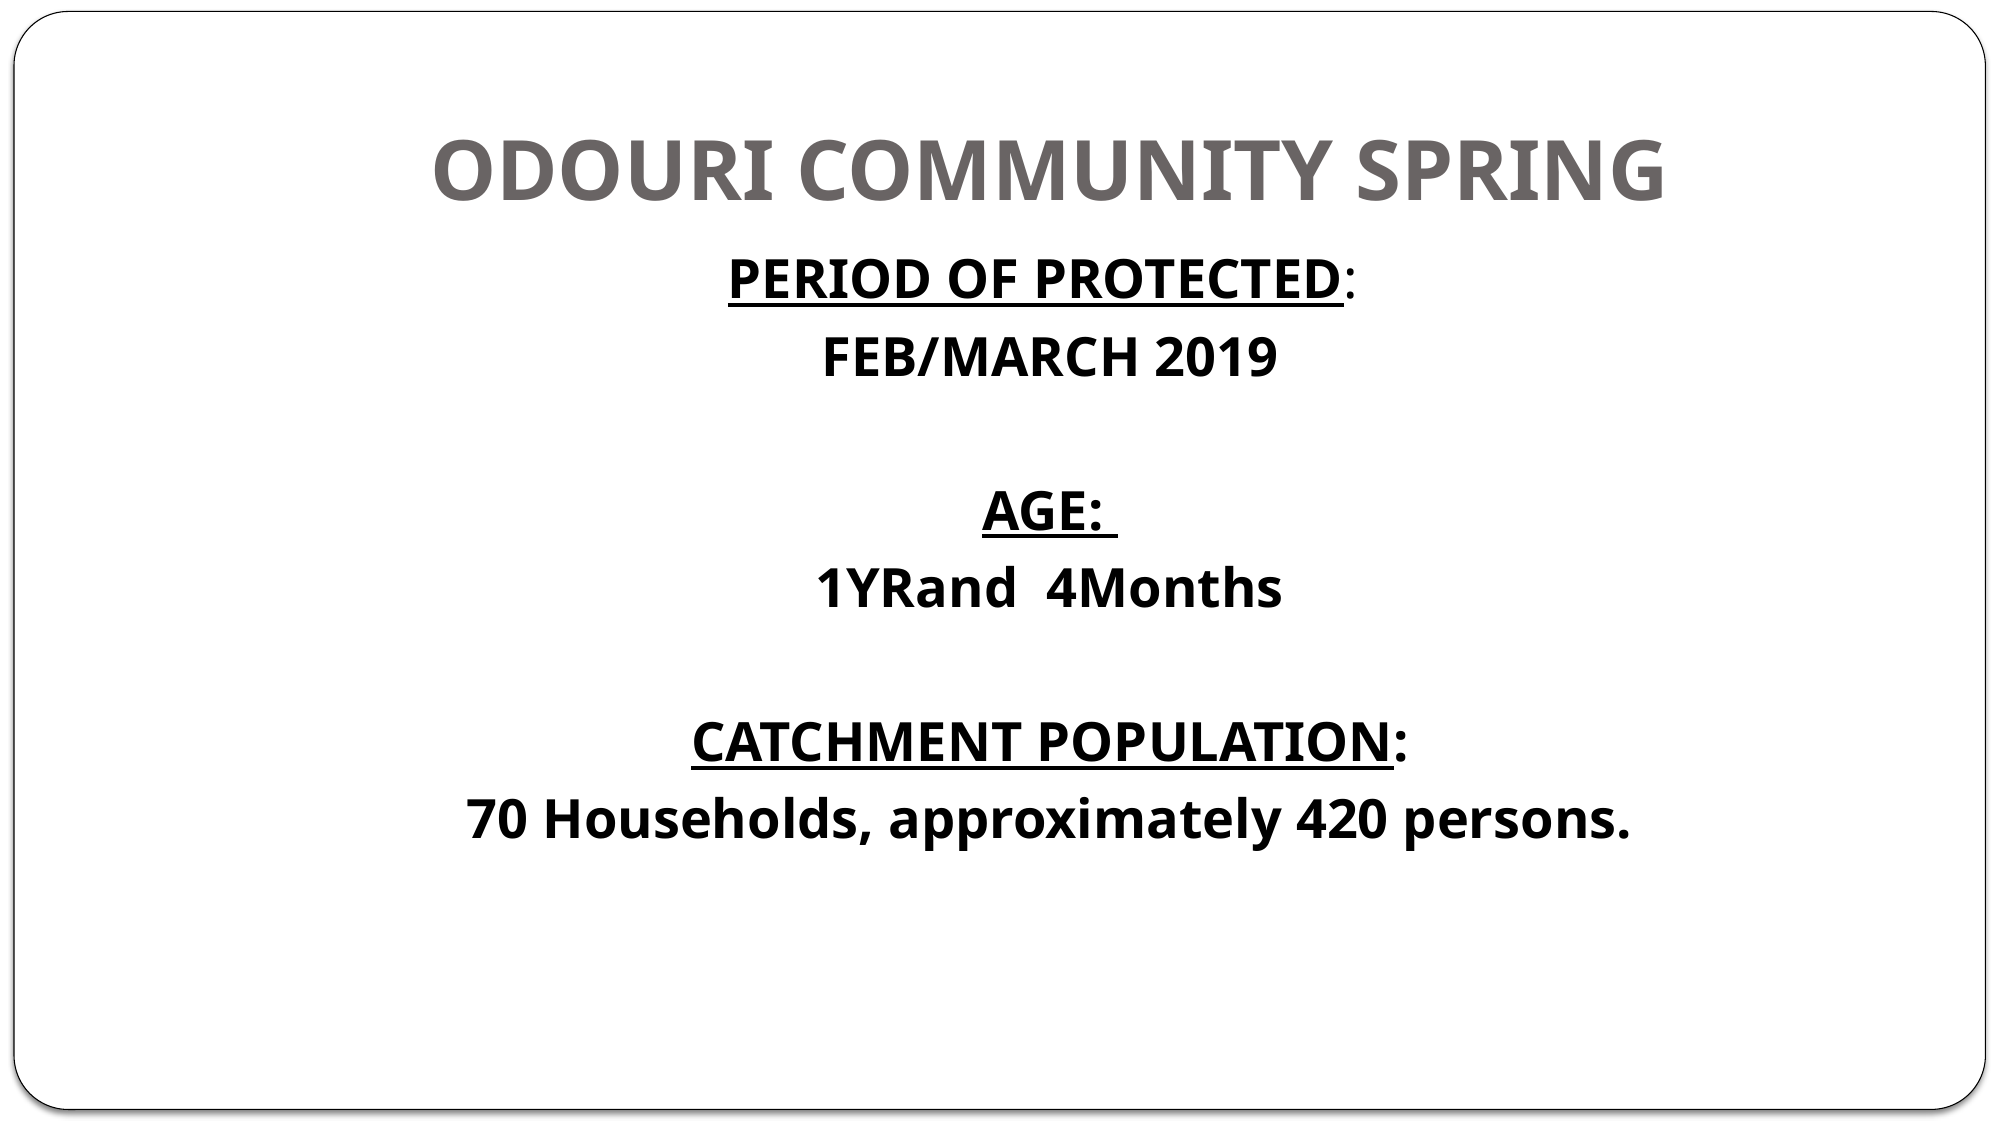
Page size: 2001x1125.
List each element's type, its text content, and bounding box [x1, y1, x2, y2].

title ODOURI COMMUNITY SPRING [200, 45, 1900, 233]
list PERIOD OF PROTECTED: FEB/MARCH 2019 AGE: 1YRand 4Months CATCHMENT POPULATION: 70 Households, approximately 420 persons. [200, 237, 1900, 988]
